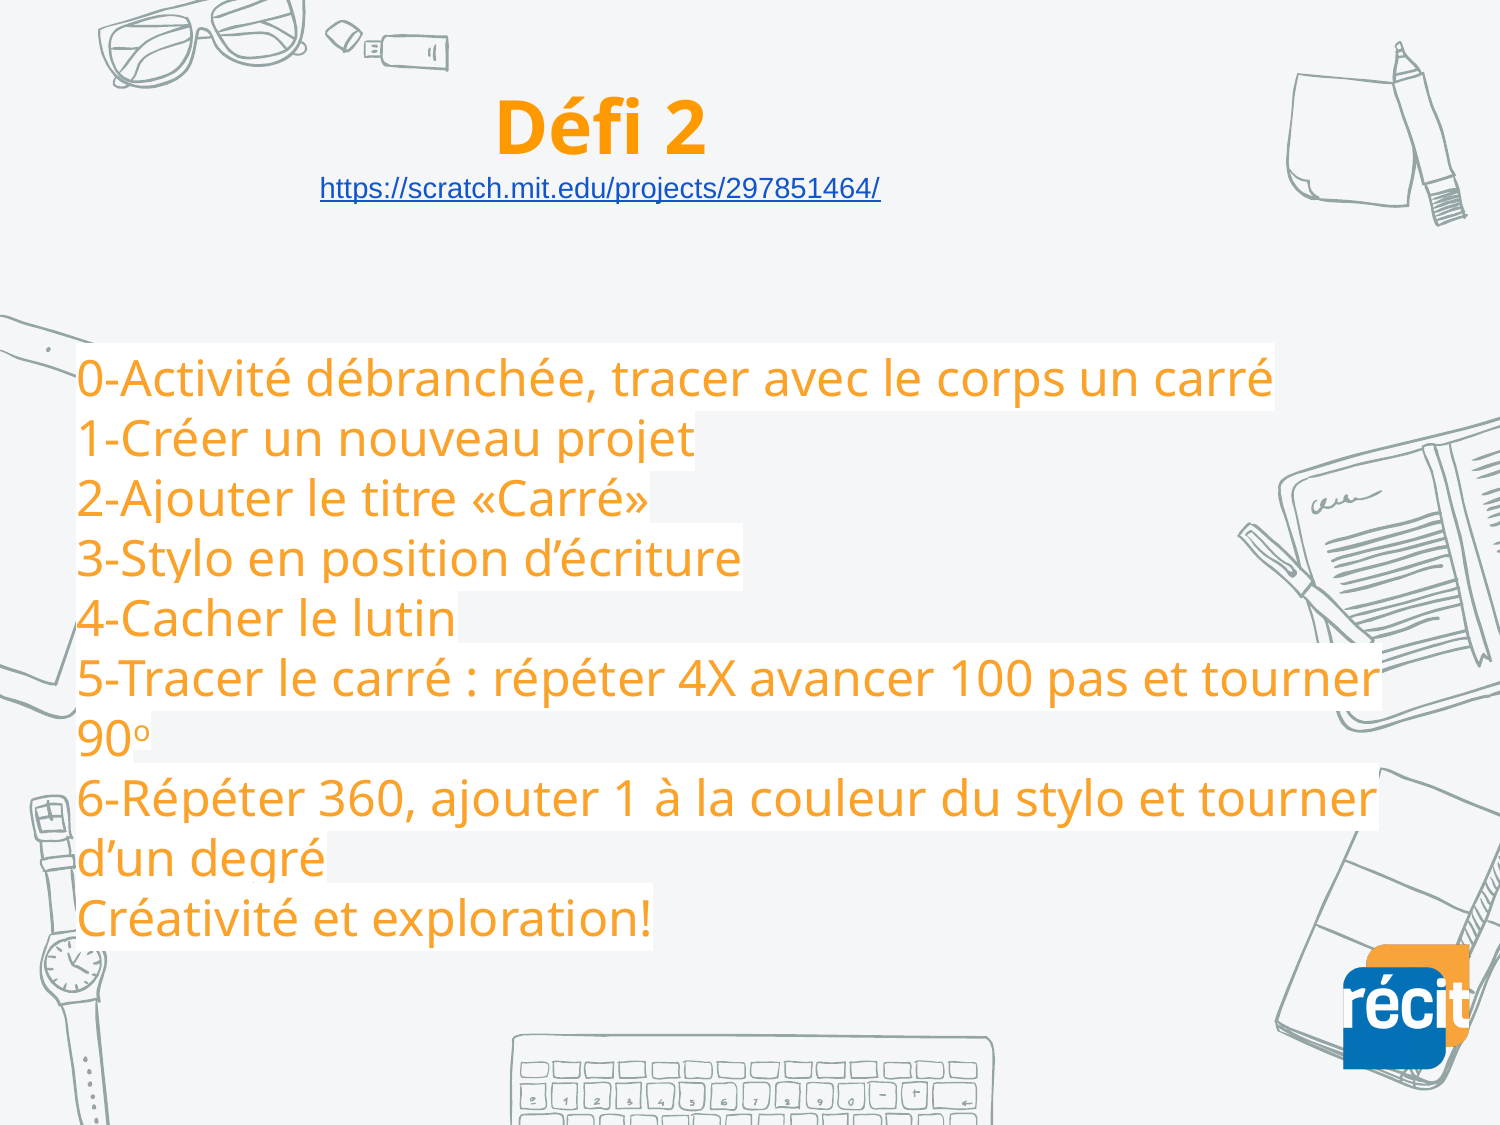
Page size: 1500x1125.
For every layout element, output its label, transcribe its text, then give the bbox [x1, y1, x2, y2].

text_box Défi 2 https://scratch.mit.edu/projects/297851464/ [148, 64, 1052, 221]
text_box 0-Activité débranchée, tracer avec le corps un carré 1-Créer un nouveau projet 2-Ajouter le titre «Carré» 3-Stylo en position d’écriture 4-Cacher le lutin 5-Tracer le carré : répéter 4X avancer 100 pas et tourner 90o 6-Répéter 360, ajouter 1 à la couleur du stylo et tourner d’un degré Créativité et exploration! [61, 331, 1463, 1071]
picture [1335, 940, 1472, 1072]
